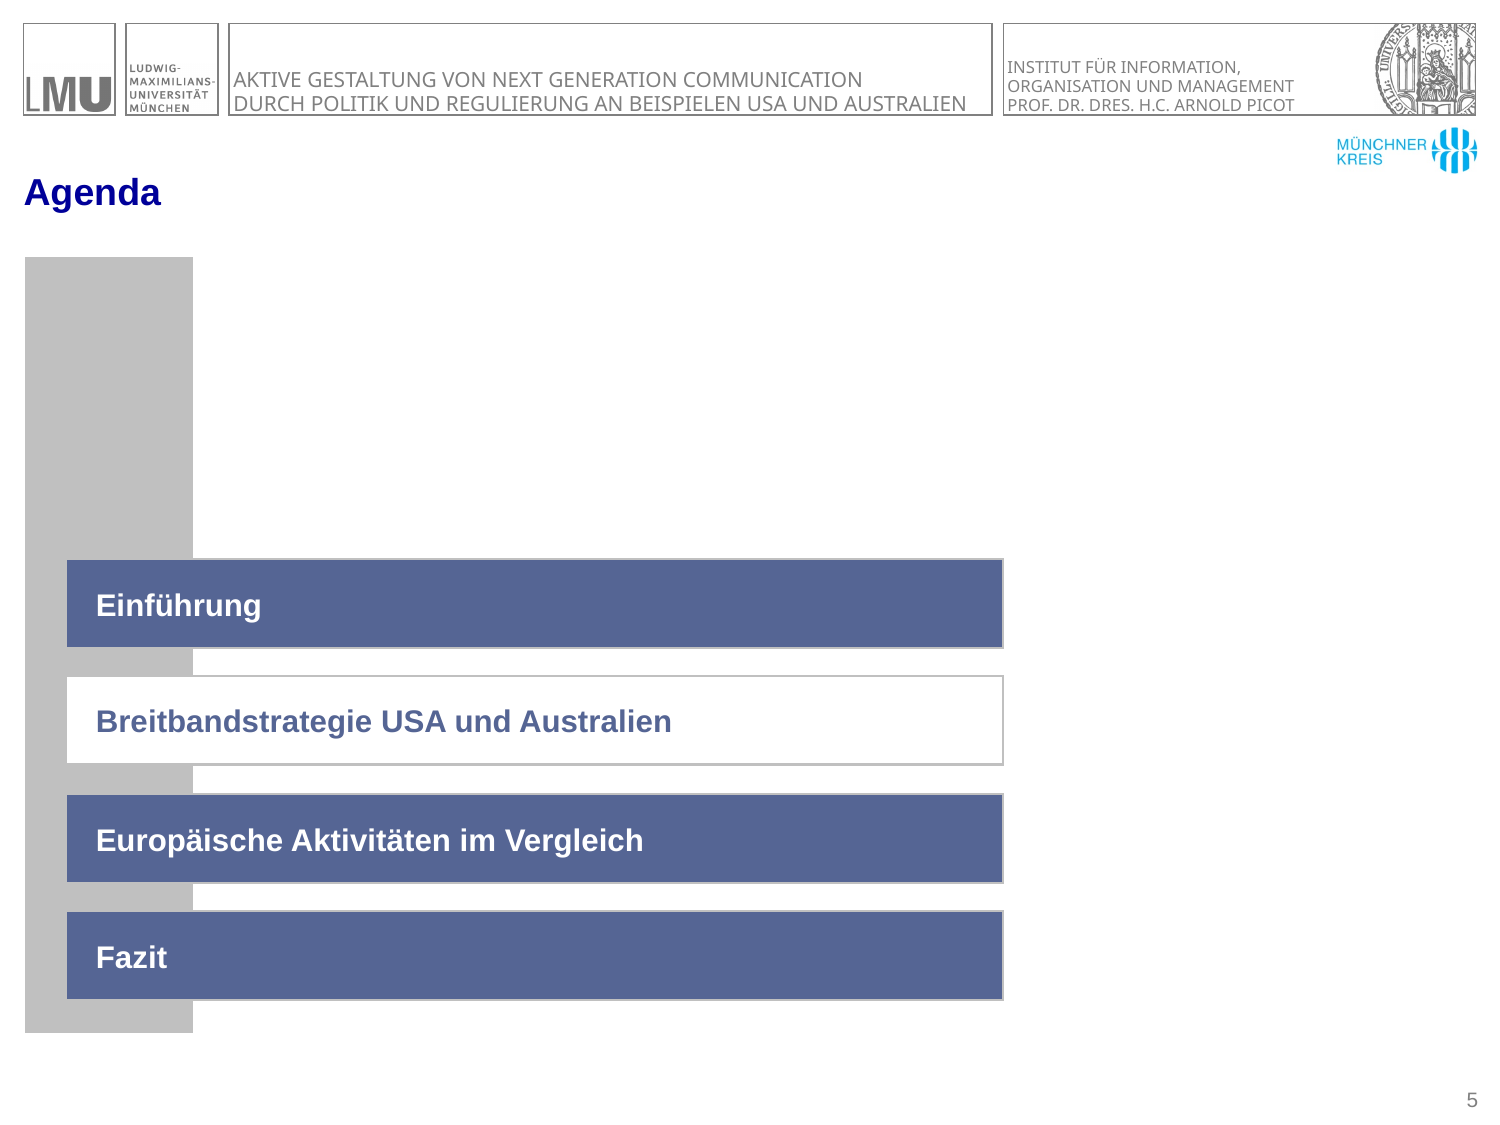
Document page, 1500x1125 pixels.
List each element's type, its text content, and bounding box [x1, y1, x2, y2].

text_box Europäische Aktivitäten im Vergleich [66, 794, 1003, 883]
text_box Fazit [66, 911, 1003, 1000]
text_box Einführung [66, 559, 1003, 648]
picture [129, 63, 216, 113]
title Agenda [23, 125, 1476, 214]
text_box [23, 255, 195, 1035]
picture [25, 63, 112, 113]
slide_number 4 [1436, 1085, 1479, 1112]
text_box Breitbandstrategie USA und Australien [66, 676, 1003, 765]
picture [1374, 24, 1475, 114]
